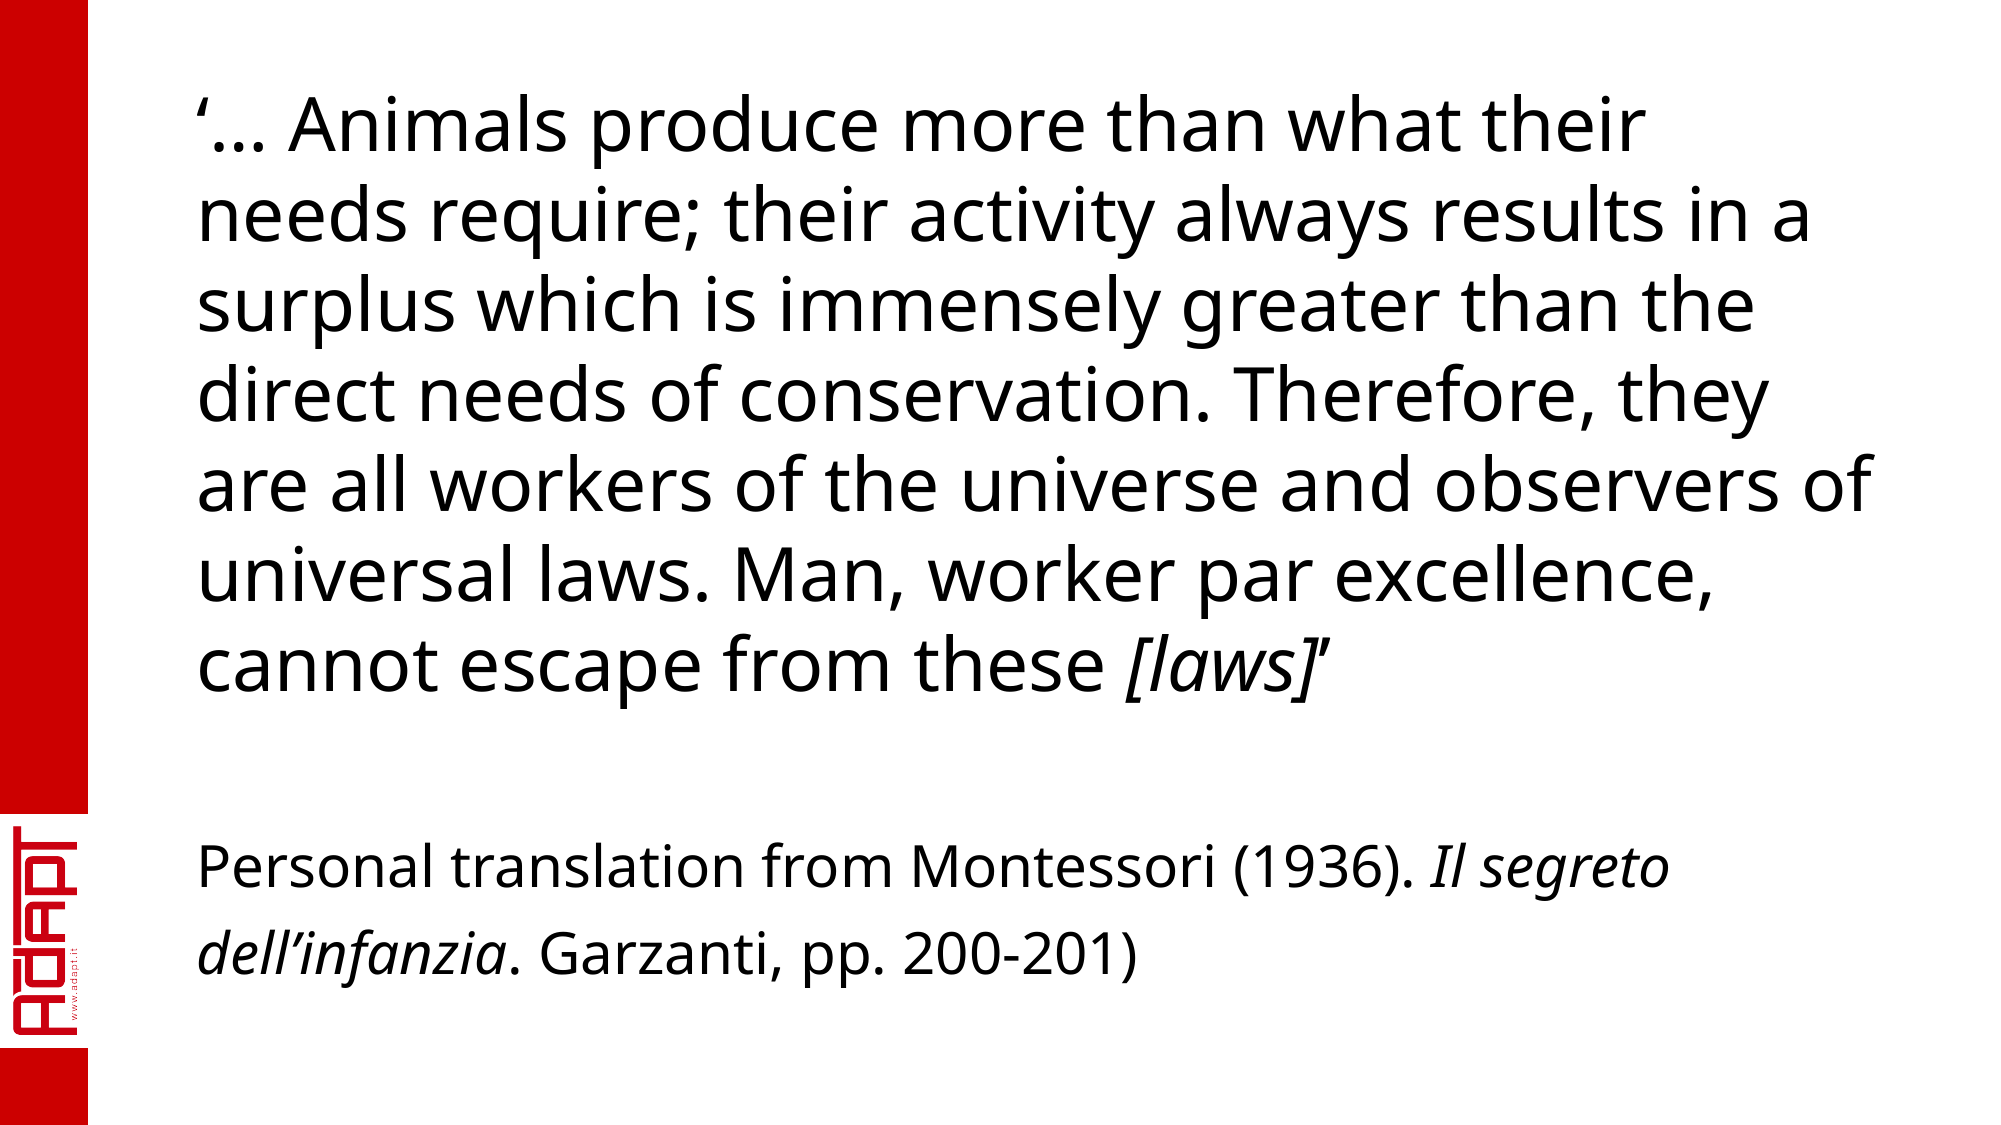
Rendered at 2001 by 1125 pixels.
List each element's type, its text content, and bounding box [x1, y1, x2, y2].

text_box ‘… Animals produce more than what their needs require; their activity always results in a surplus which is immensely greater than the direct needs of conservation. Therefore, they are all workers of the universe and observers of universal laws. Man, worker par excellence, cannot escape from these [laws]’ Personal translation from Montessori (1936). Il segreto dell’infanzia. Garzanti, pp. 200-201) [196, 76, 1879, 1071]
picture [14, 827, 79, 1035]
